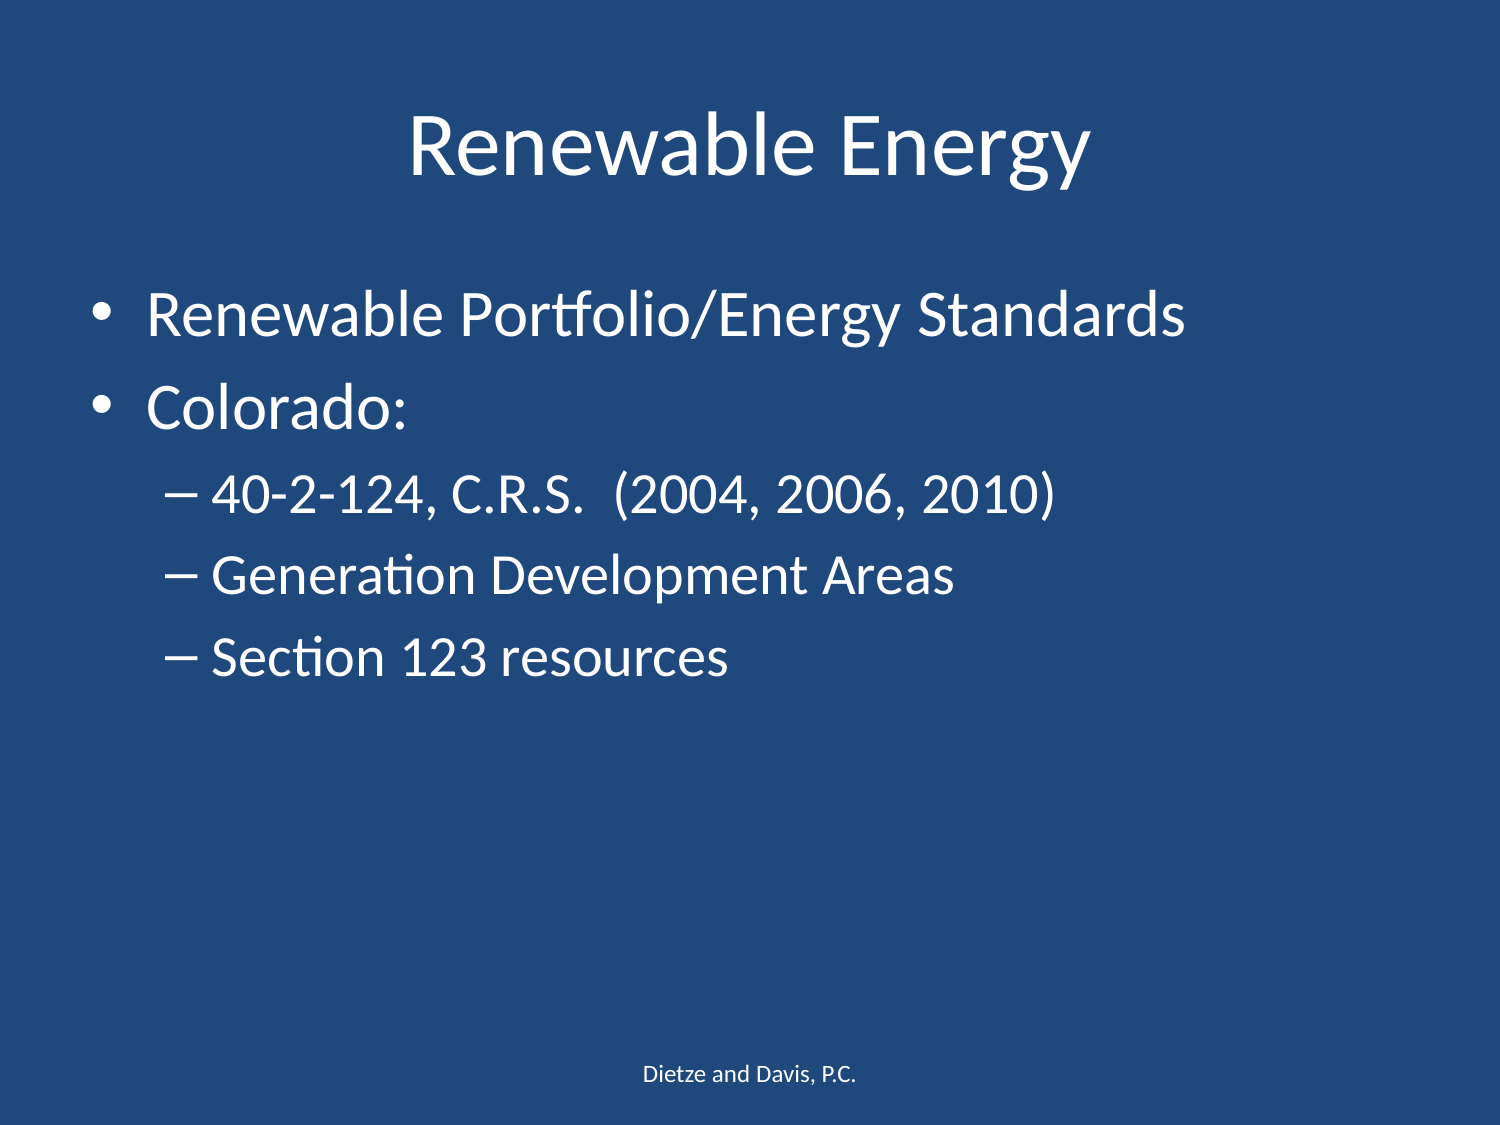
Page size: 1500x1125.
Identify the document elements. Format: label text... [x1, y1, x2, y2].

title Renewable Energy [75, 45, 1425, 233]
list Renewable Portfolio/Energy Standards Colorado: 40-2-124, C.R.S. (2004, 2006, 2010) Generation Development Areas Section 123 resources [75, 262, 1425, 1005]
footer Dietze and Davis, P.C. [512, 1042, 988, 1103]
